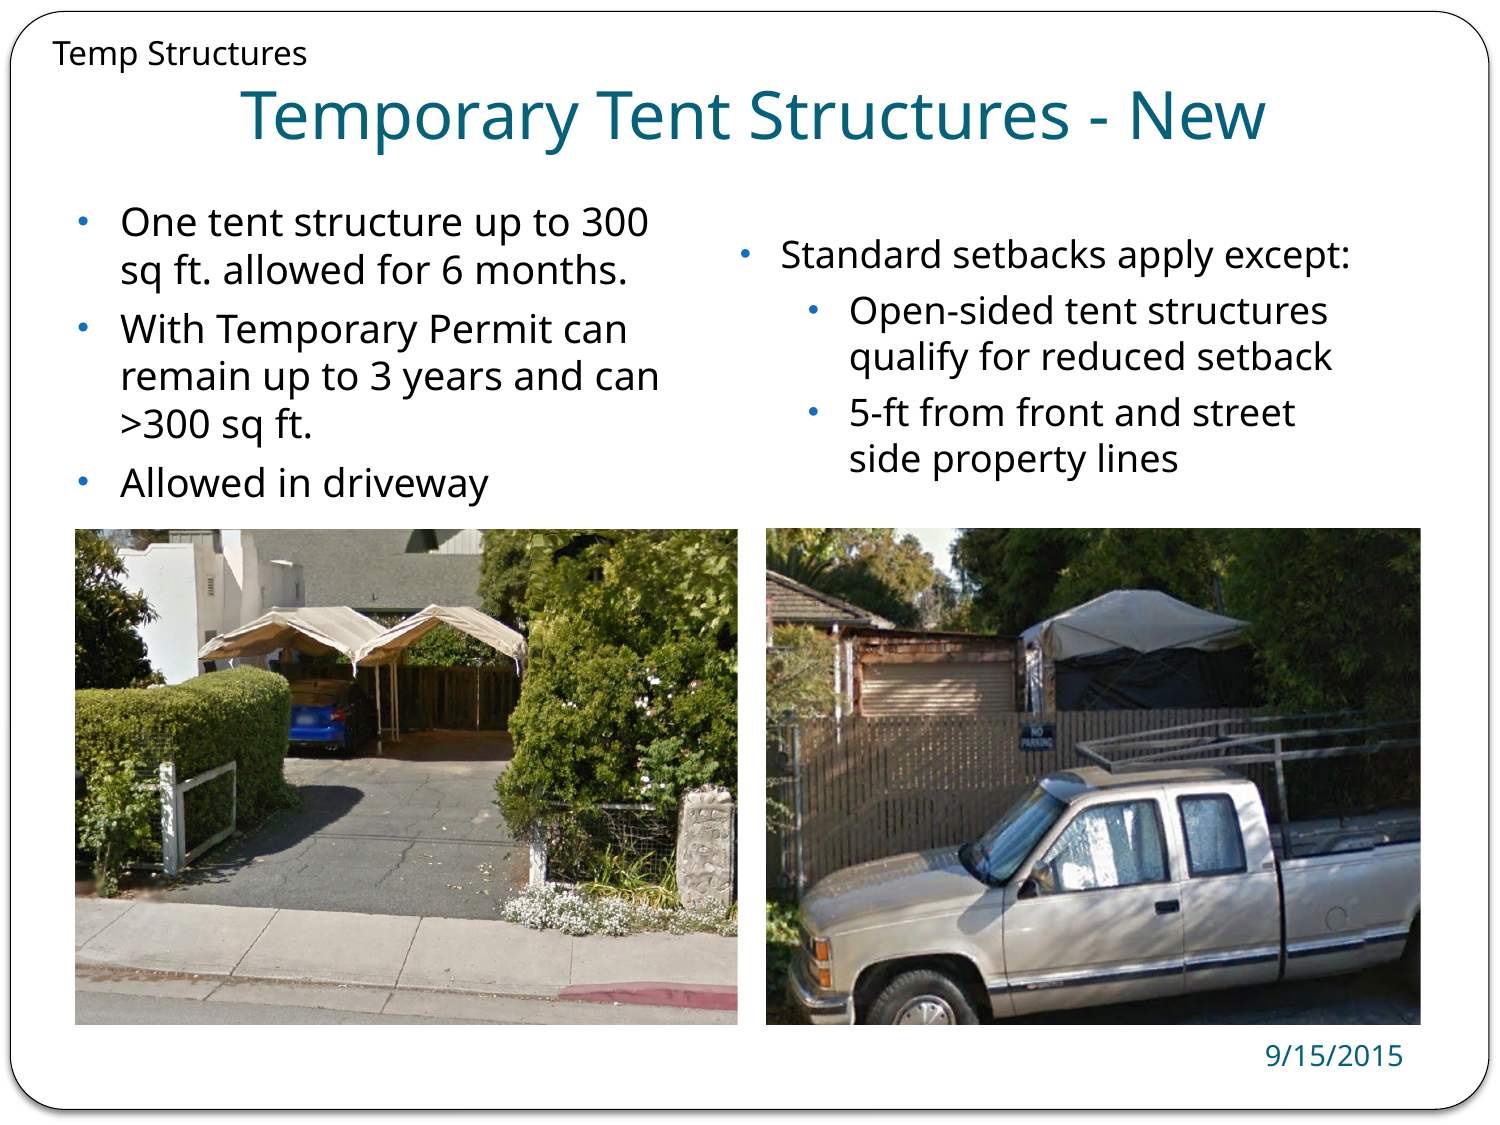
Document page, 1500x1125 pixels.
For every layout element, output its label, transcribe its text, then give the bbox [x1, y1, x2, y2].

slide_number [1012, 1034, 1419, 1094]
text_box Standard setbacks apply except: Open-sided tent structures qualify for reduced setback 5-ft from front and street side property lines [725, 187, 1375, 488]
text_box One tent structure up to 300 sq ft. allowed for 6 months. With Temporary Permit can remain up to 3 years and can >300 sq ft. Allowed in driveway [62, 187, 713, 513]
text_box Temp Structures [37, 24, 350, 80]
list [765, 528, 1421, 1026]
title Temporary Tent Structures - New [224, 49, 1313, 168]
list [74, 529, 738, 1026]
